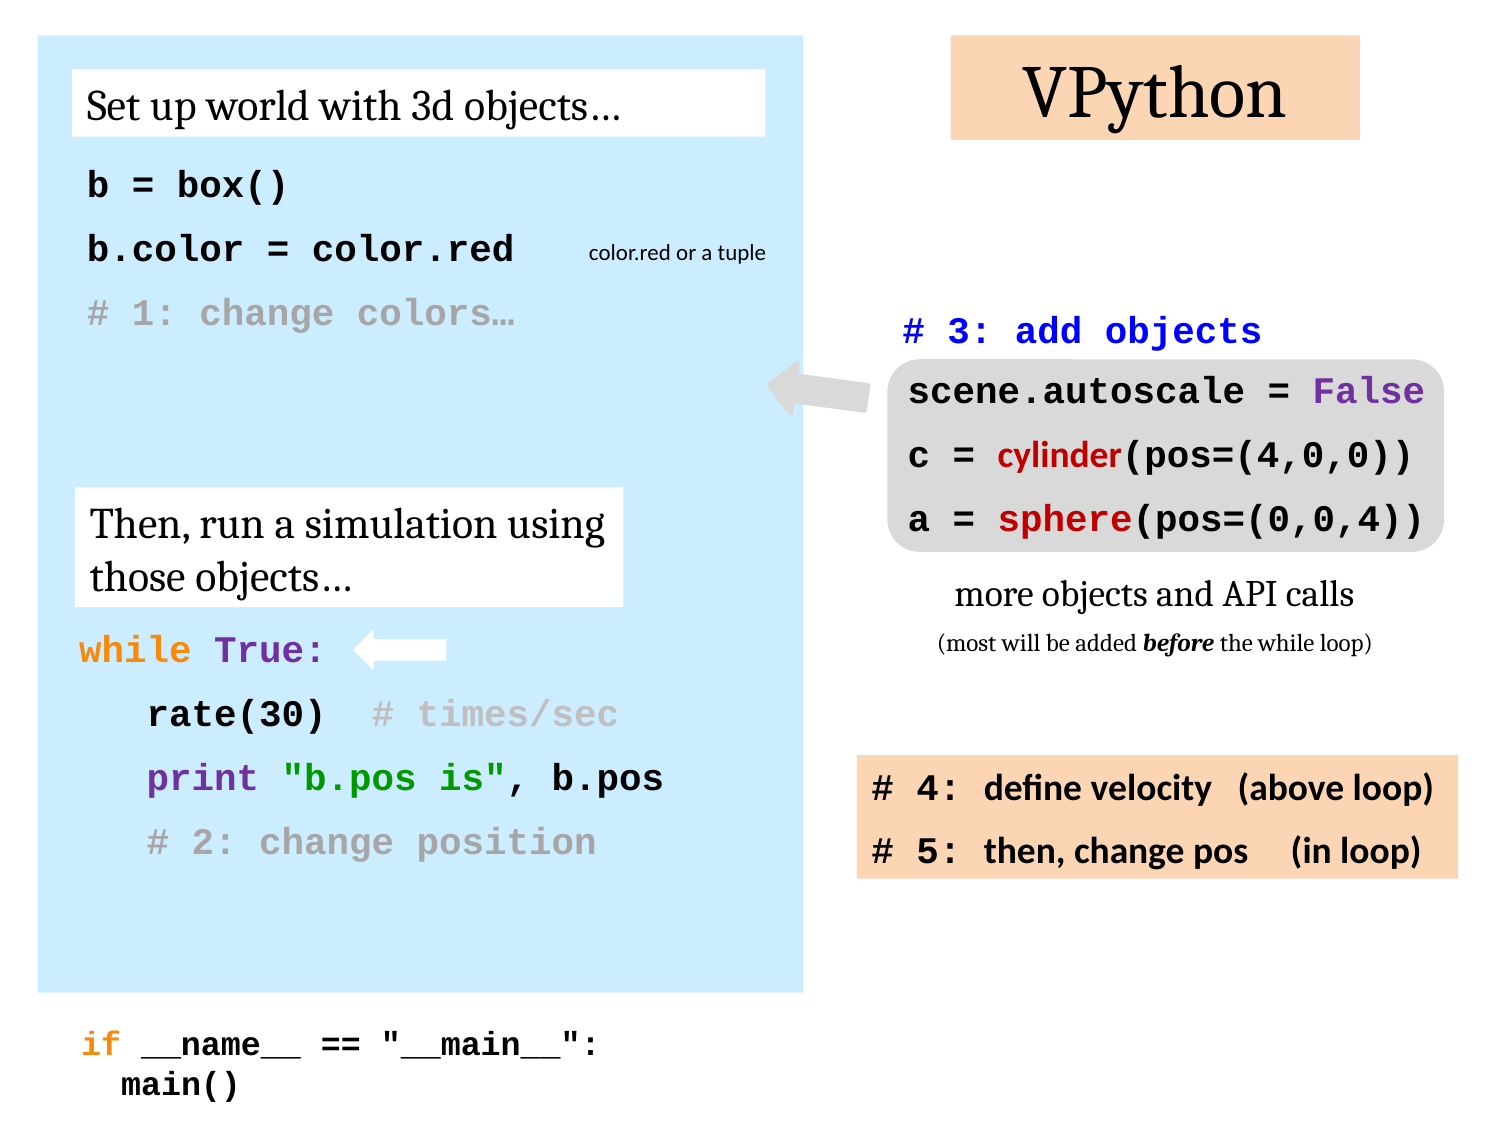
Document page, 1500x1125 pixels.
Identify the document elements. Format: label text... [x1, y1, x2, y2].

text_box [347, 622, 451, 678]
text_box if __name__ == "__main__": main() [66, 1014, 825, 1110]
text_box [887, 374, 892, 537]
text_box b = box() b.color = color.red # 1: change colors… [72, 153, 823, 341]
text_box # 3: add objects [887, 298, 1400, 359]
text_box Then, run a simulation using those objects… [74, 487, 624, 608]
text_box [766, 360, 871, 416]
text_box more objects and API calls [939, 561, 1371, 618]
text_box scene.autoscale = False c = cylinder(pos=(4,0,0)) a = sphere(pos=(0,0,4)) [892, 358, 1500, 546]
text_box # 4: define velocity (above loop) # 5: then, change pos (in loop) [856, 755, 1459, 879]
text_box VPython [950, 35, 1360, 140]
text_box [35, 33, 805, 995]
text_box [901, 546, 1431, 552]
text_box (most will be added before the while loop) [922, 618, 1389, 664]
text_box Set up world with 3d objects… [72, 69, 766, 137]
text_box while True: rate(30) # times/sec print "b.pos is", b.pos # 2: change position [64, 617, 823, 869]
text_box color.red or a tuple [574, 230, 782, 273]
